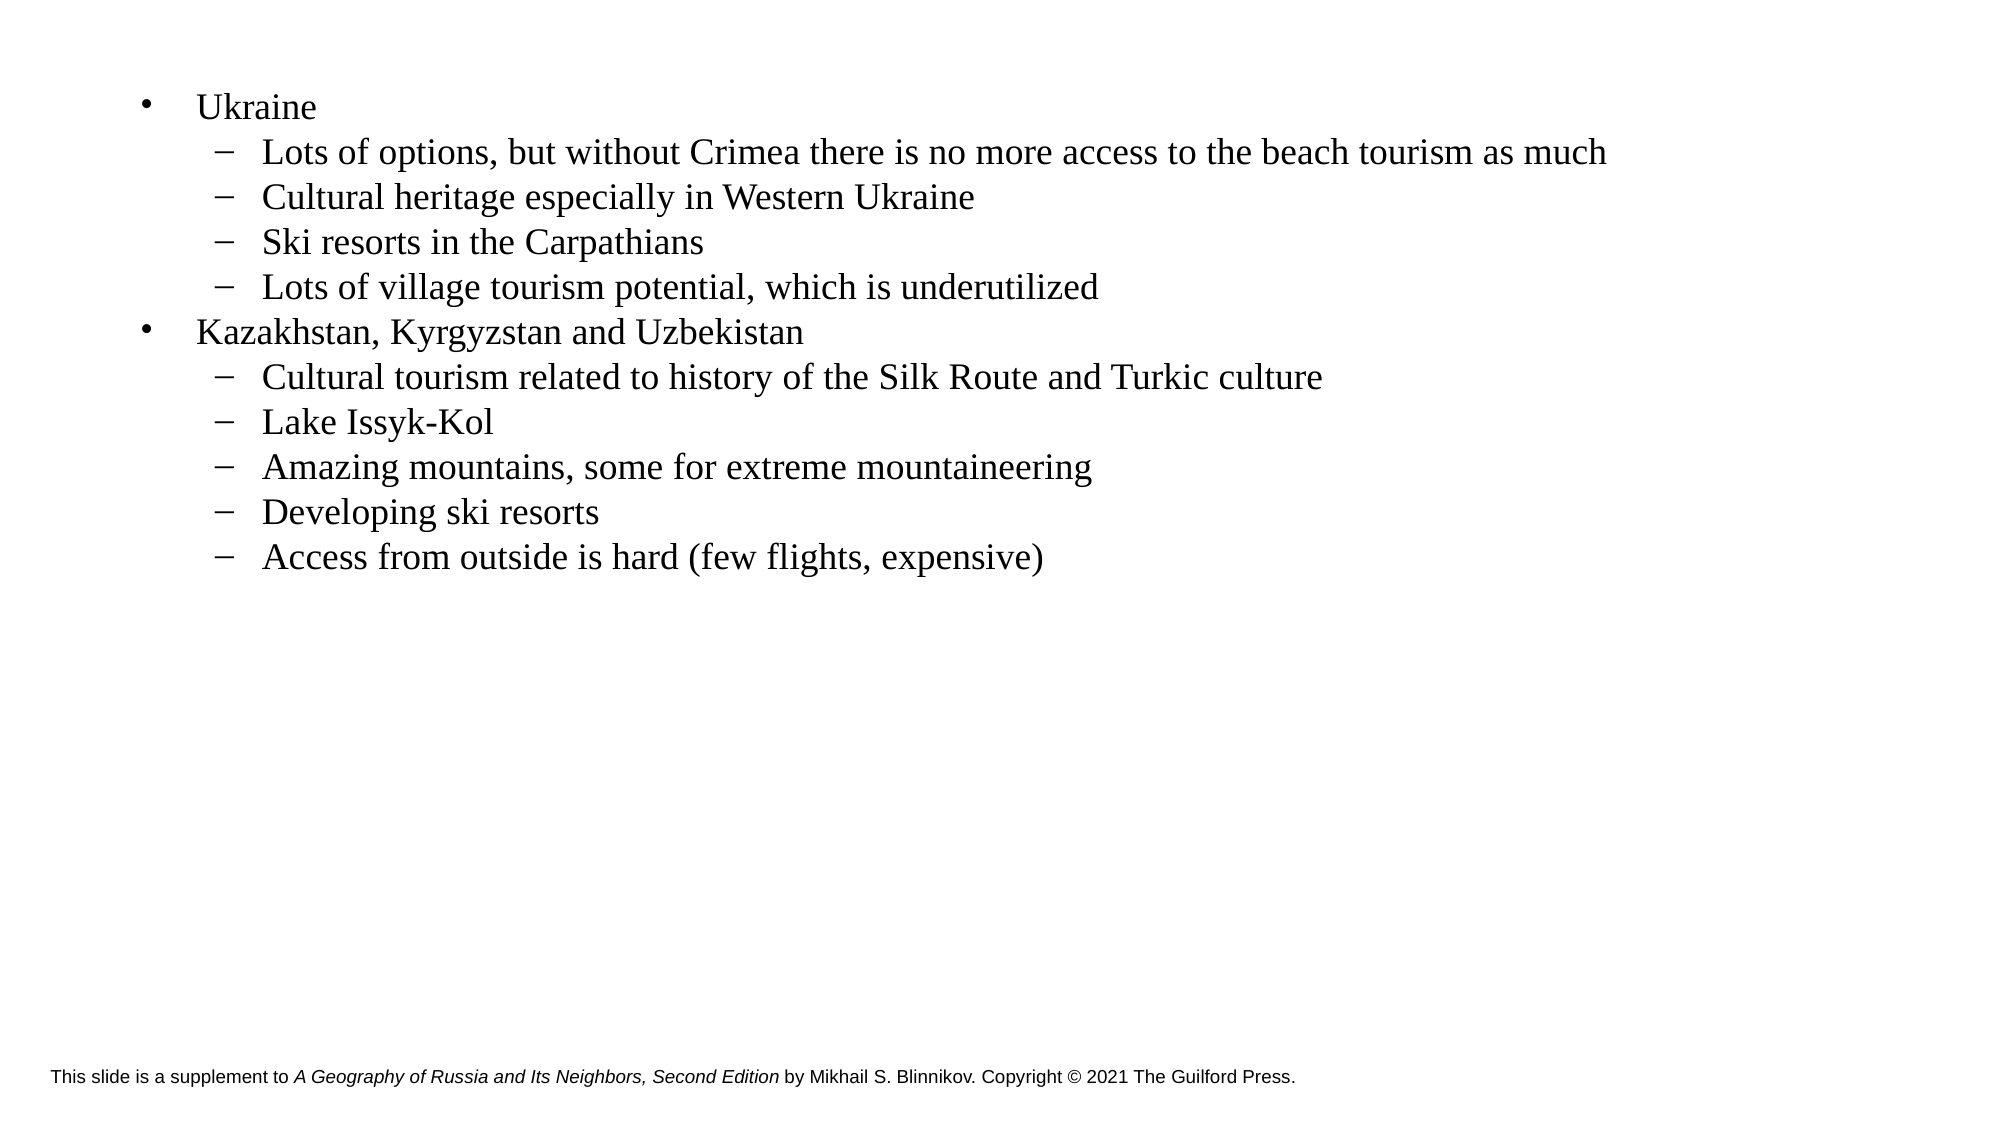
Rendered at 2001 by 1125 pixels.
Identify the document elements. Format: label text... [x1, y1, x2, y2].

title This slide is a supplement to A Geography of Russia and Its Neighbors, Second Edition by Mikhail S. Blinnikov. Copyright © 2021 The Guilford Press. [35, 1035, 1602, 1095]
text_box Ukraine Lots of options, but without Crimea there is no more access to the beach tourism as much Cultural heritage especially in Western Ukraine Ski resorts in the Carpathians Lots of village tourism potential, which is underutilized Kazakhstan, Kyrgyzstan and Uzbekistan Cultural tourism related to history of the Silk Route and Turkic culture Lake Issyk-Kol Amazing mountains, some for extreme mountaineering Developing ski resorts Access from outside is hard (few flights, expensive) [125, 74, 1889, 585]
